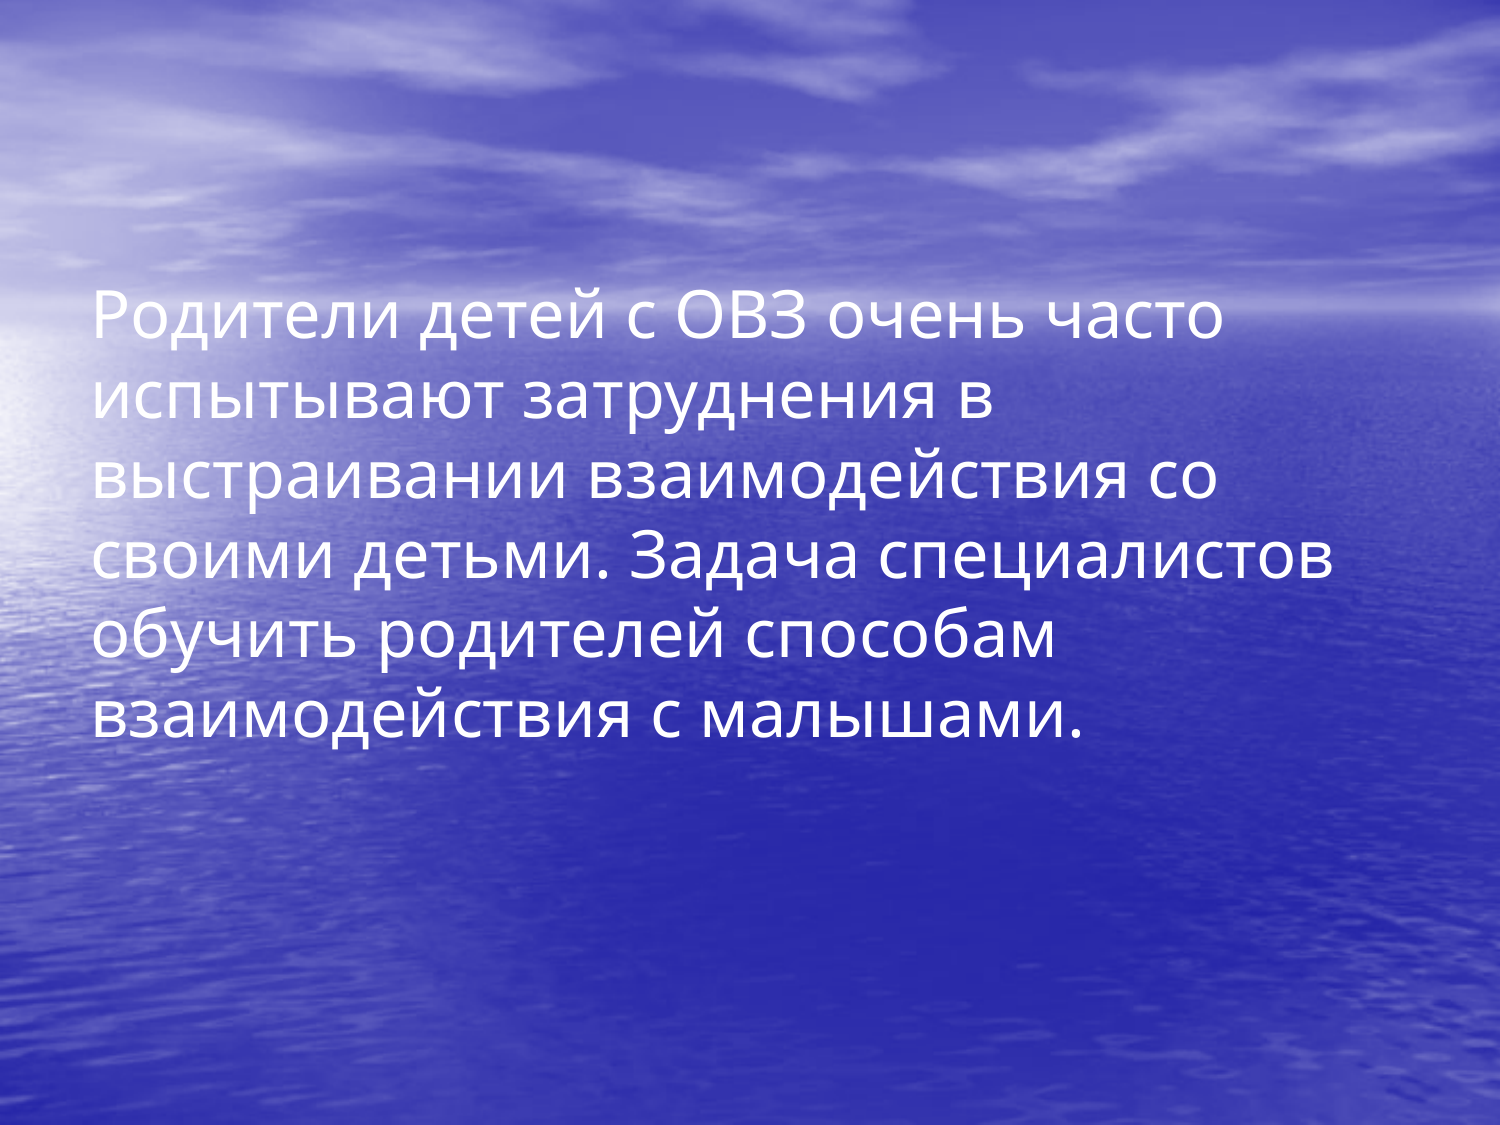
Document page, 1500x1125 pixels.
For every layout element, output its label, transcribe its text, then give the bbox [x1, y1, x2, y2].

title Родители детей с ОВЗ очень часто испытывают затруднения в выстраивании взаимодействия со своими детьми. Задача специалистов обучить родителей способам взаимодействия с малышами. [75, 47, 1425, 275]
